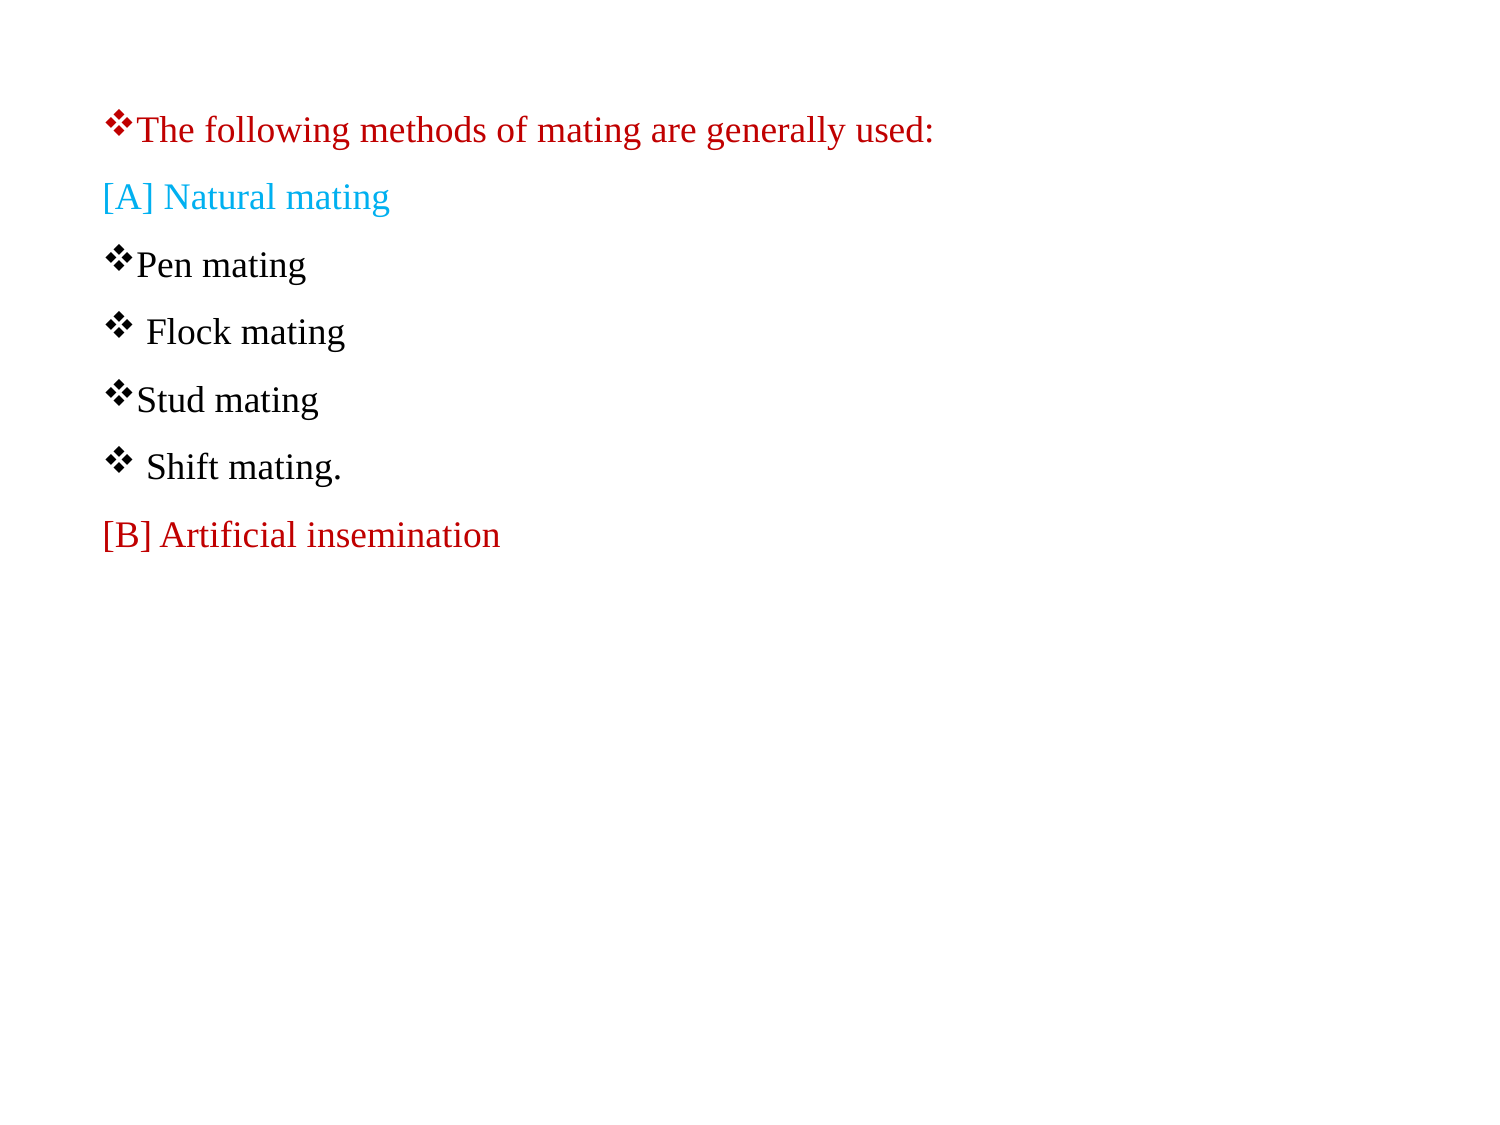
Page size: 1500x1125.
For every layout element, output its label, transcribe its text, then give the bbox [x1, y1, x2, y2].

text_box The following methods of mating are generally used: [A] Natural mating Pen mating Flock mating Stud mating Shift mating. [B] Artificial insemination [87, 75, 1475, 563]
